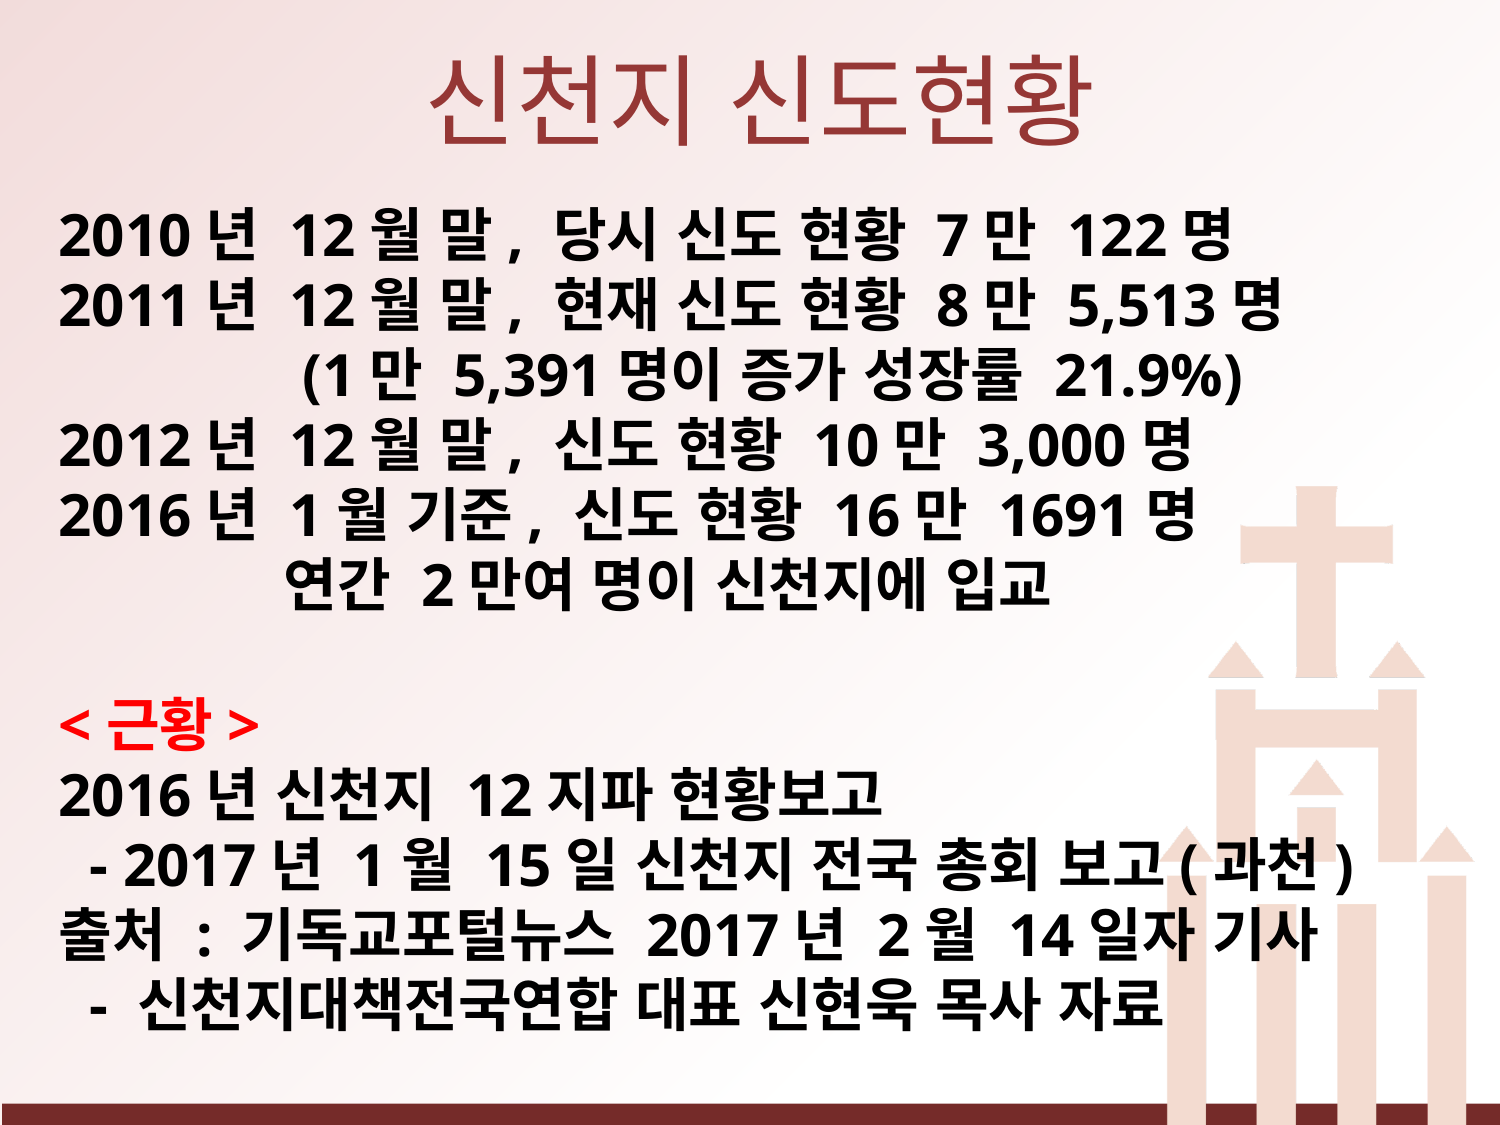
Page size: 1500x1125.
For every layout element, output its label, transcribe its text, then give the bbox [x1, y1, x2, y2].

text_box 신천지 신도현황 [409, 30, 1111, 166]
text_box 2010년 12월 말, 당시 신도 현황 7만 122명 2011년 12월 말, 현재 신도 현황 8만 5,513명 (1만 5,391명이 증가 성장률 21.9%) 2012년 12월 말, 신도 현황 10만 3,000명 2016년 1월 기준, 신도 현황 16만 1691명 연간 2만여 명이 신천지에 입교 <근황> 2016년 신천지 12지파 현황보고 - 2017년 1월 15일 신천지 전국 총회 보고(과천) 출처 : 기독교포털뉴스 2017년 2월 14일자 기사 - 신천지대책전국연합 대표 신현욱 목사 자료 [44, 190, 1476, 1046]
picture [986, 437, 1500, 1125]
